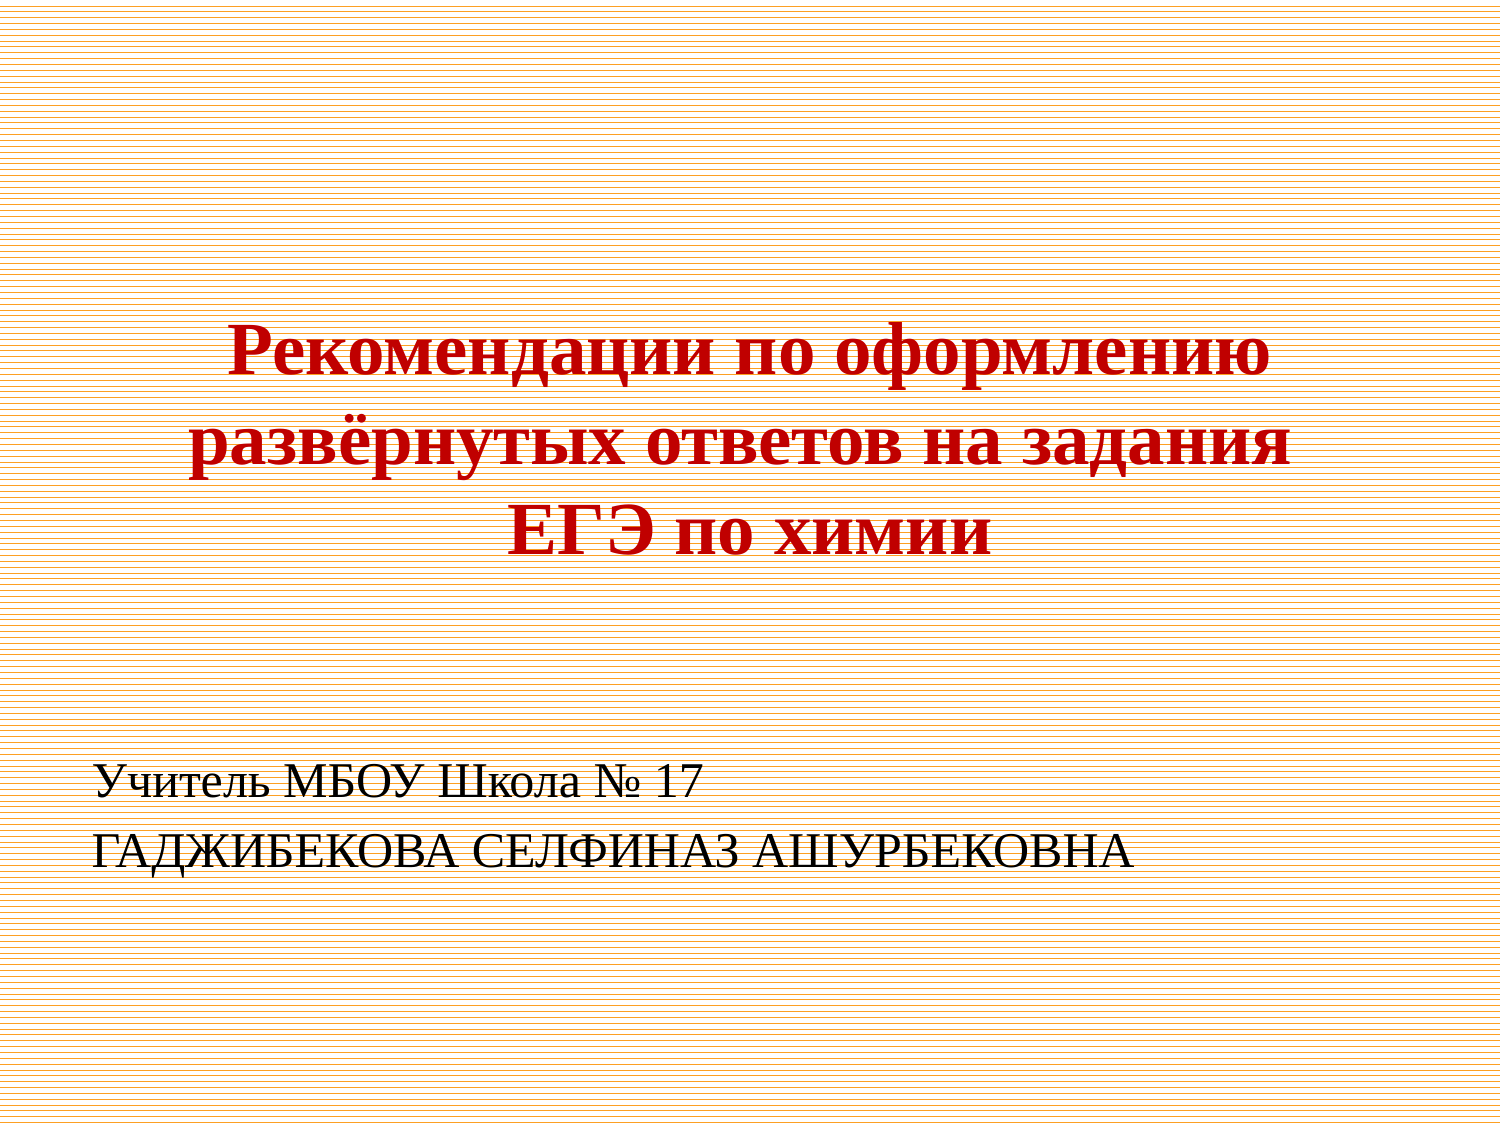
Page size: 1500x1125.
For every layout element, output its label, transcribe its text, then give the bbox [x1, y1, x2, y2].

title Рекомендации по оформлению развёрнутых ответов на задания ЕГЭ по химии [112, 278, 1388, 591]
subtitle Учитель МБОУ Школа № 17 ГАДЖИБЕКОВА СЕЛФИНАЗ АШУРБЕКОВНА [76, 739, 1275, 925]
